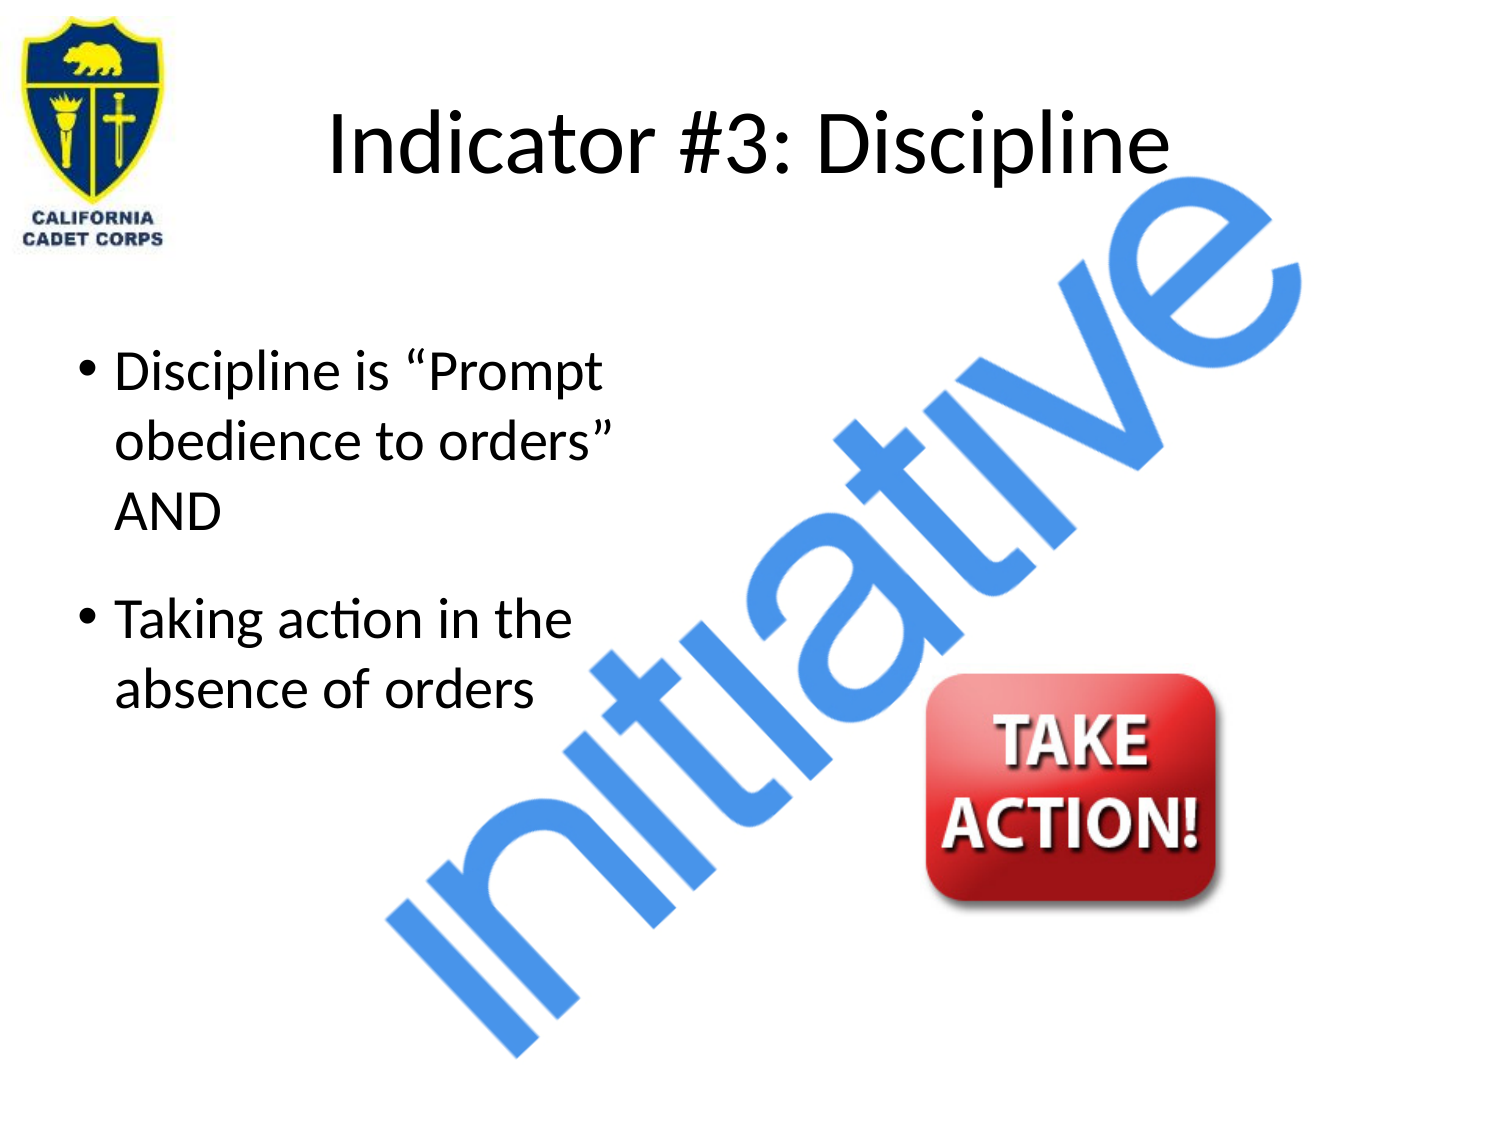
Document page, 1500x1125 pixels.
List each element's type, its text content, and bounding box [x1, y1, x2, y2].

picture [242, 238, 1438, 944]
list Discipline is “Prompt obedience to orders” AND Taking action in the absence of orders [62, 324, 688, 1000]
picture [411, 1000, 629, 1109]
picture [0, 16, 186, 261]
title Indicator #3: Discipline [112, 50, 1388, 238]
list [920, 663, 1233, 920]
